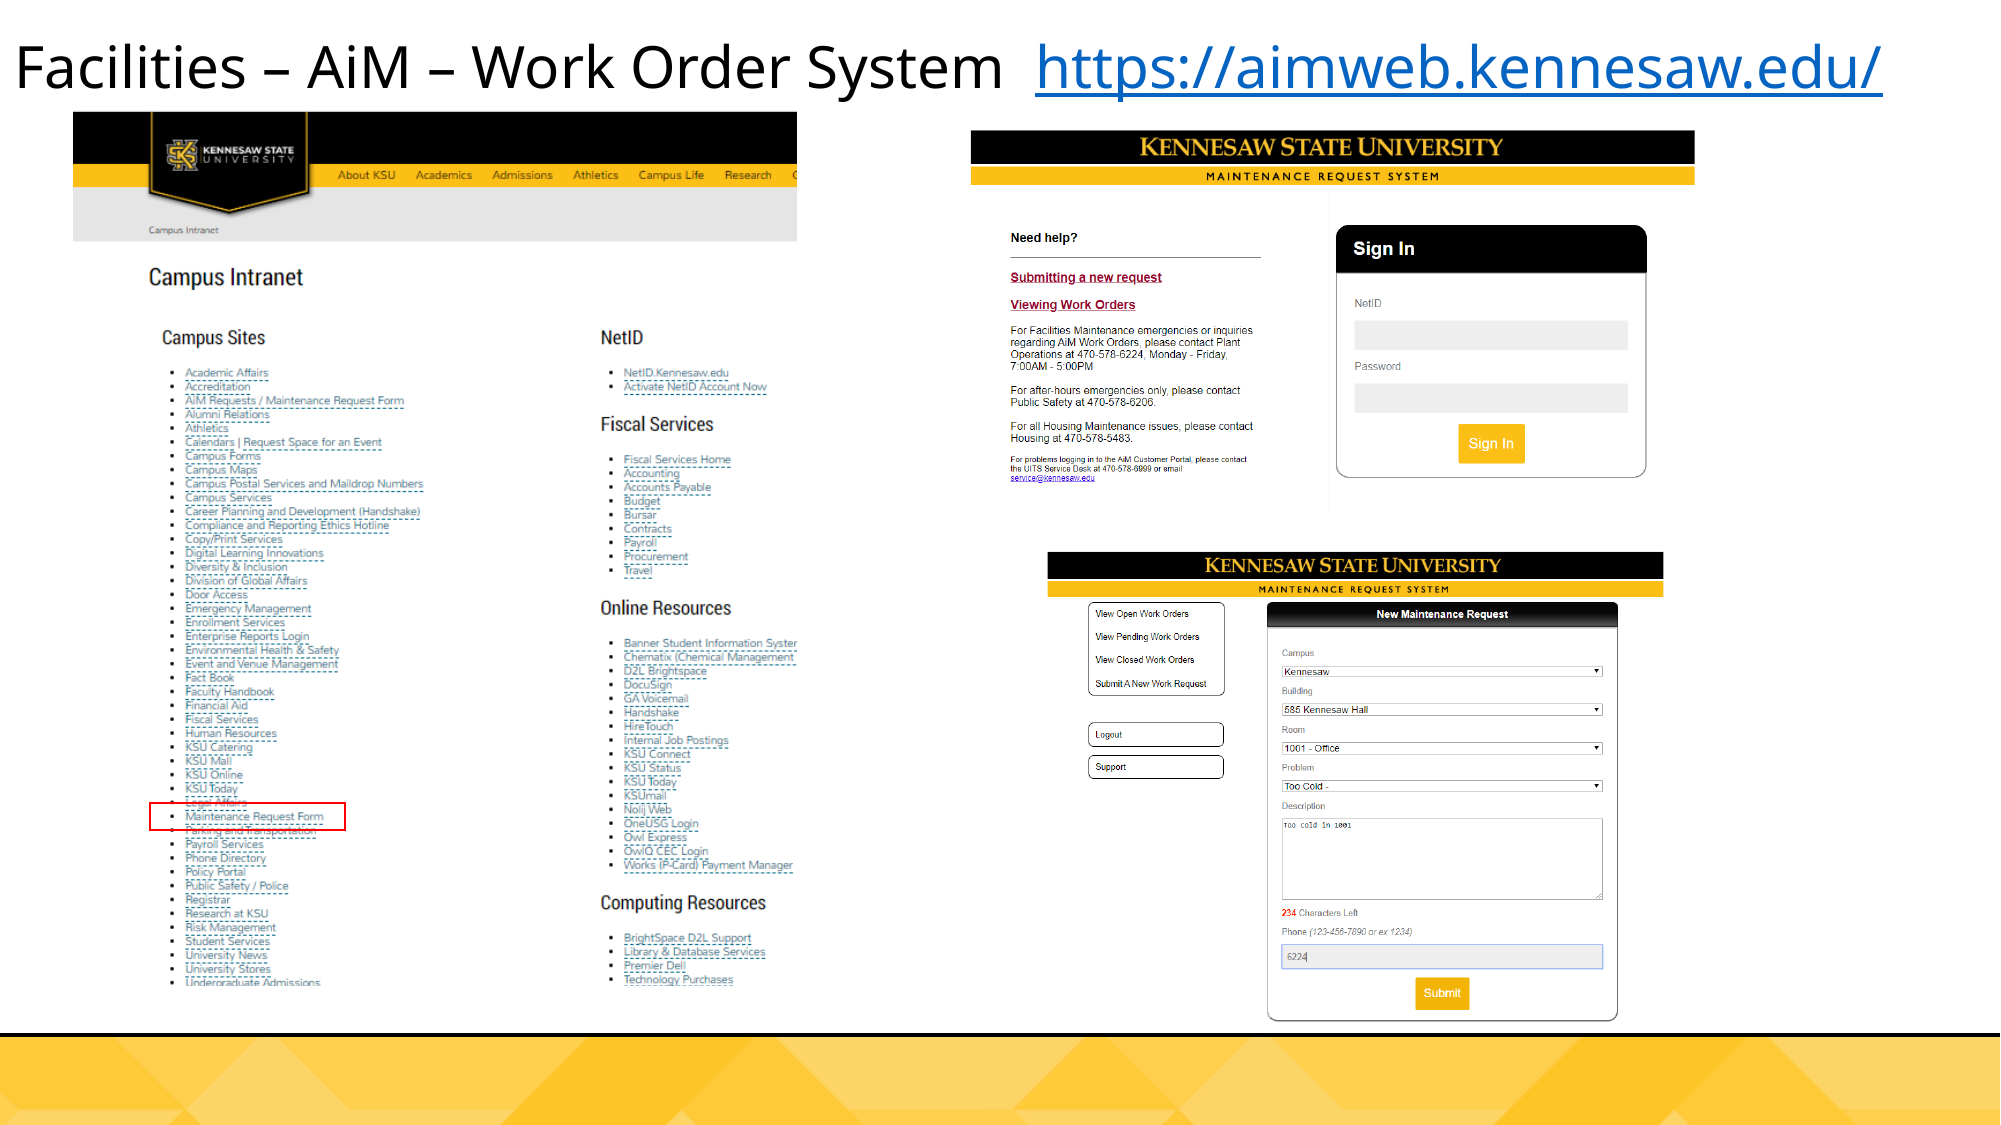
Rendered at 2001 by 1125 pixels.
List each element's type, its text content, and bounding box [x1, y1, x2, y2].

text_box Facilities – AiM – Work Order System https://aimweb.kennesaw.edu/ [0, 23, 2000, 122]
picture [1047, 547, 1664, 1026]
picture [970, 125, 1695, 515]
picture [73, 109, 797, 986]
